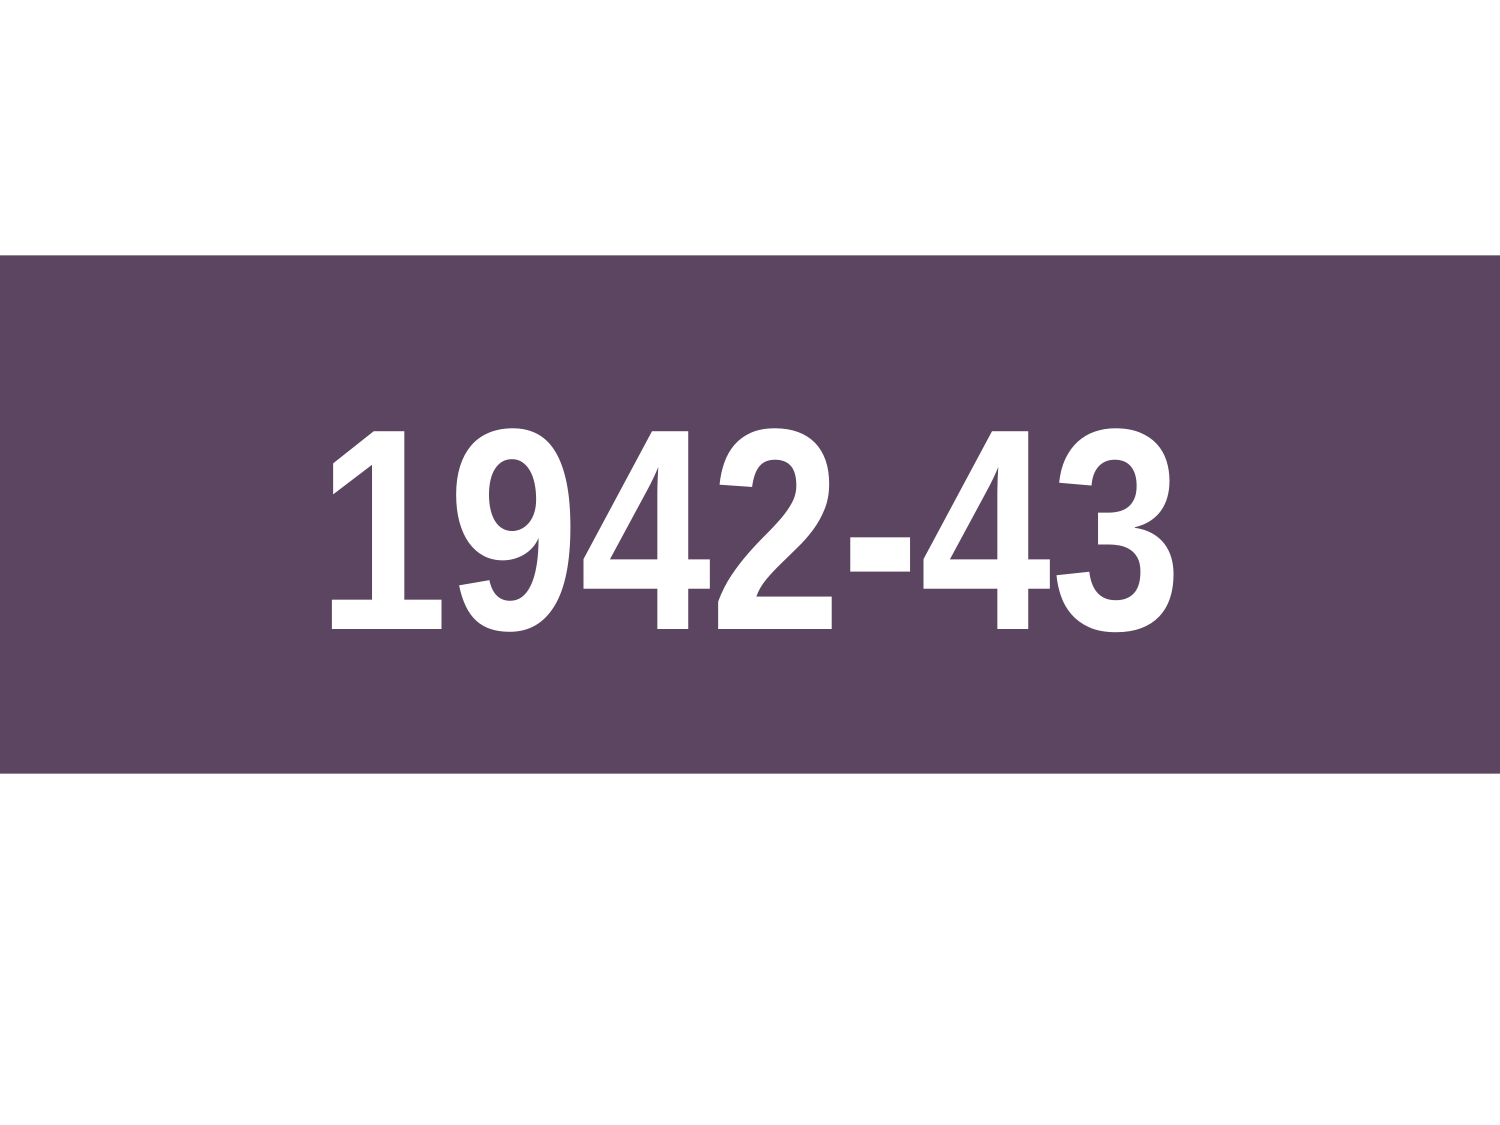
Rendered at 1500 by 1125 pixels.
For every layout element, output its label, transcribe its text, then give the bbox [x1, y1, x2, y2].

text_box 1942-43 [0, 253, 1500, 776]
